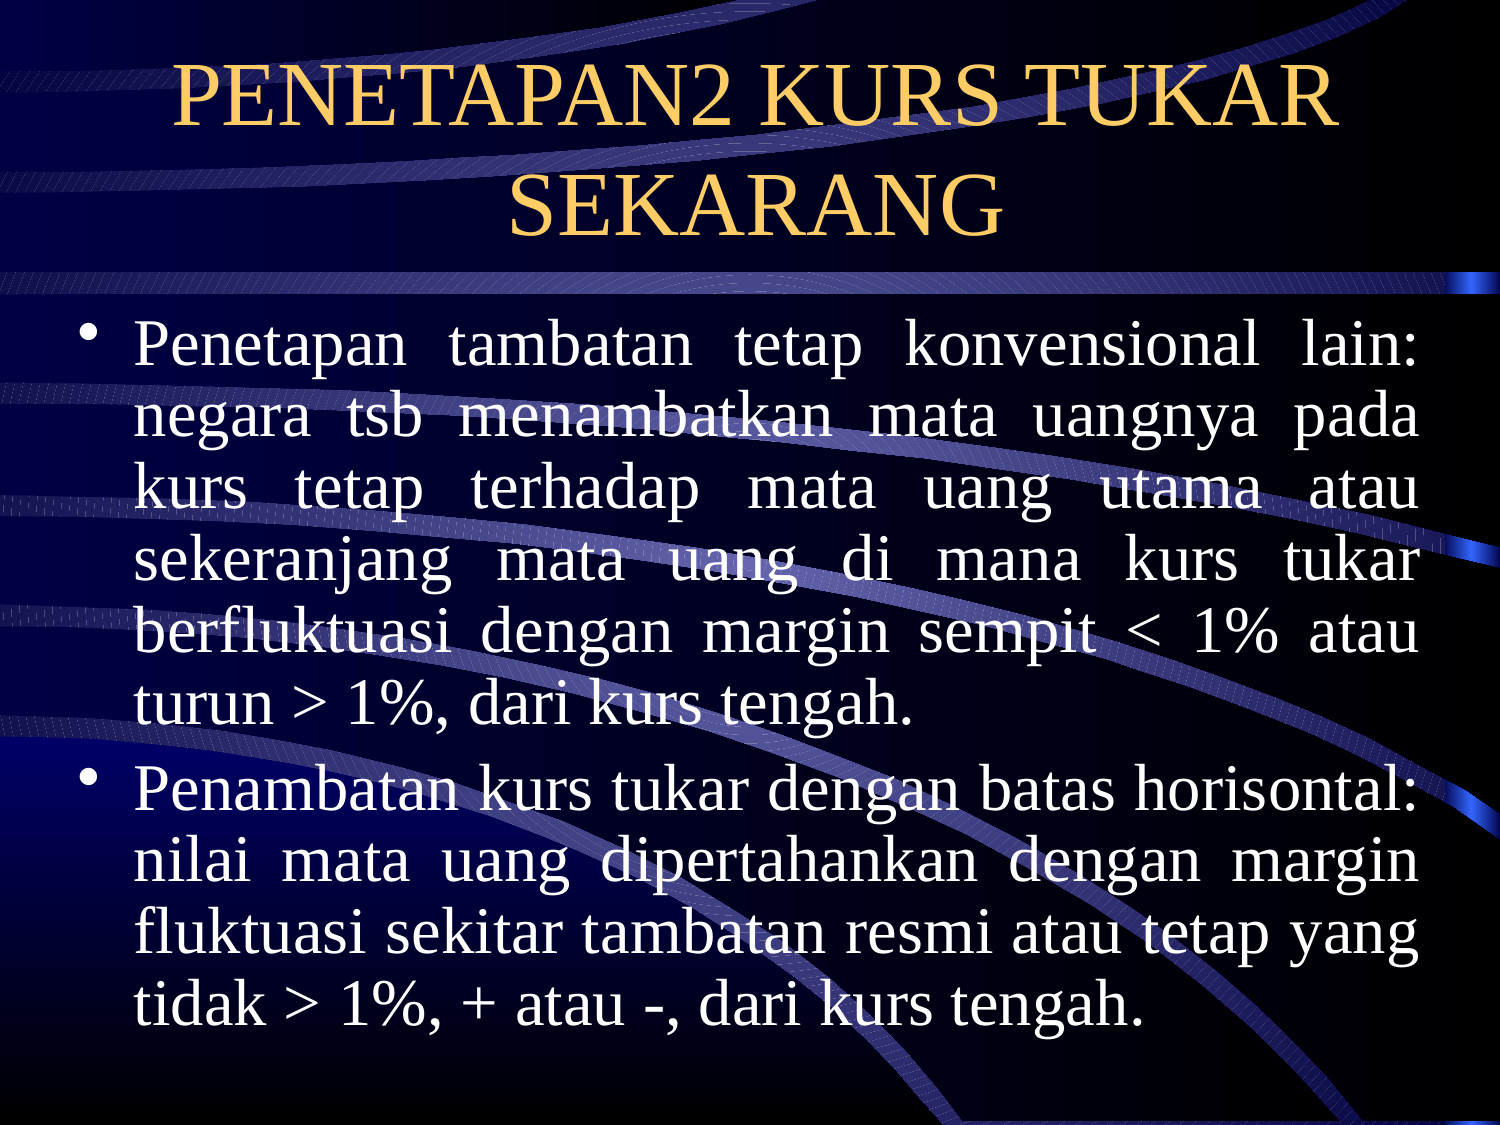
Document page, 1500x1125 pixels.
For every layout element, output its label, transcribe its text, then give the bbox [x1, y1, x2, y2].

title PENETAPAN2 KURS TUKAR SEKARANG [75, 24, 1438, 263]
list Penetapan tambatan tetap konvensional lain: negara tsb menambatkan mata uangnya pada kurs tetap terhadap mata uang utama atau sekeranjang mata uang di mana kurs tukar berfluktuasi dengan margin sempit < 1% atau turun > 1%, dari kurs tengah. Penambatan kurs tukar dengan batas horisontal: nilai mata uang dipertahankan dengan margin fluktuasi sekitar tambatan resmi atau tetap yang tidak > 1%, + atau -, dari kurs tengah. [62, 299, 1438, 1063]
